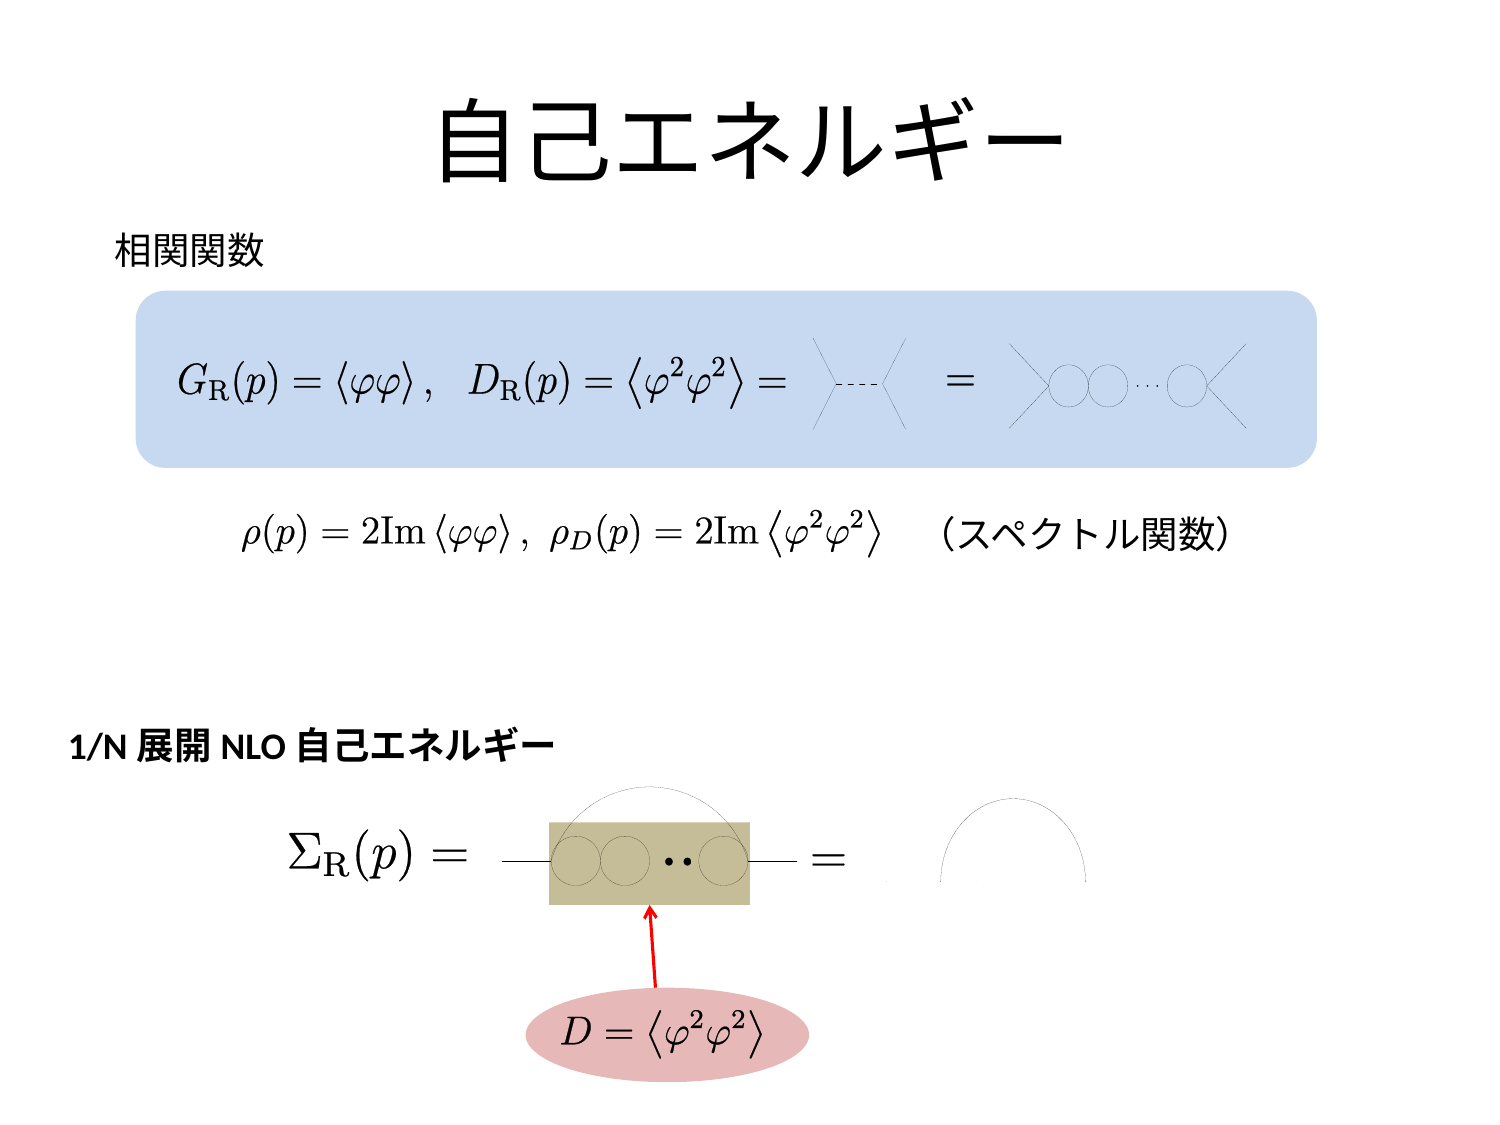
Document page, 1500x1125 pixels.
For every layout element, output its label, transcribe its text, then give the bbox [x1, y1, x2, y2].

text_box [135, 290, 1318, 469]
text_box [288, 786, 1140, 1083]
picture [241, 509, 881, 558]
title 自己エネルギー [75, 45, 1425, 233]
text_box 1/N展開NLO自己エネルギー [53, 714, 691, 775]
text_box 相関関数 [100, 219, 479, 280]
text_box （スペクトル関数） [903, 503, 1329, 564]
